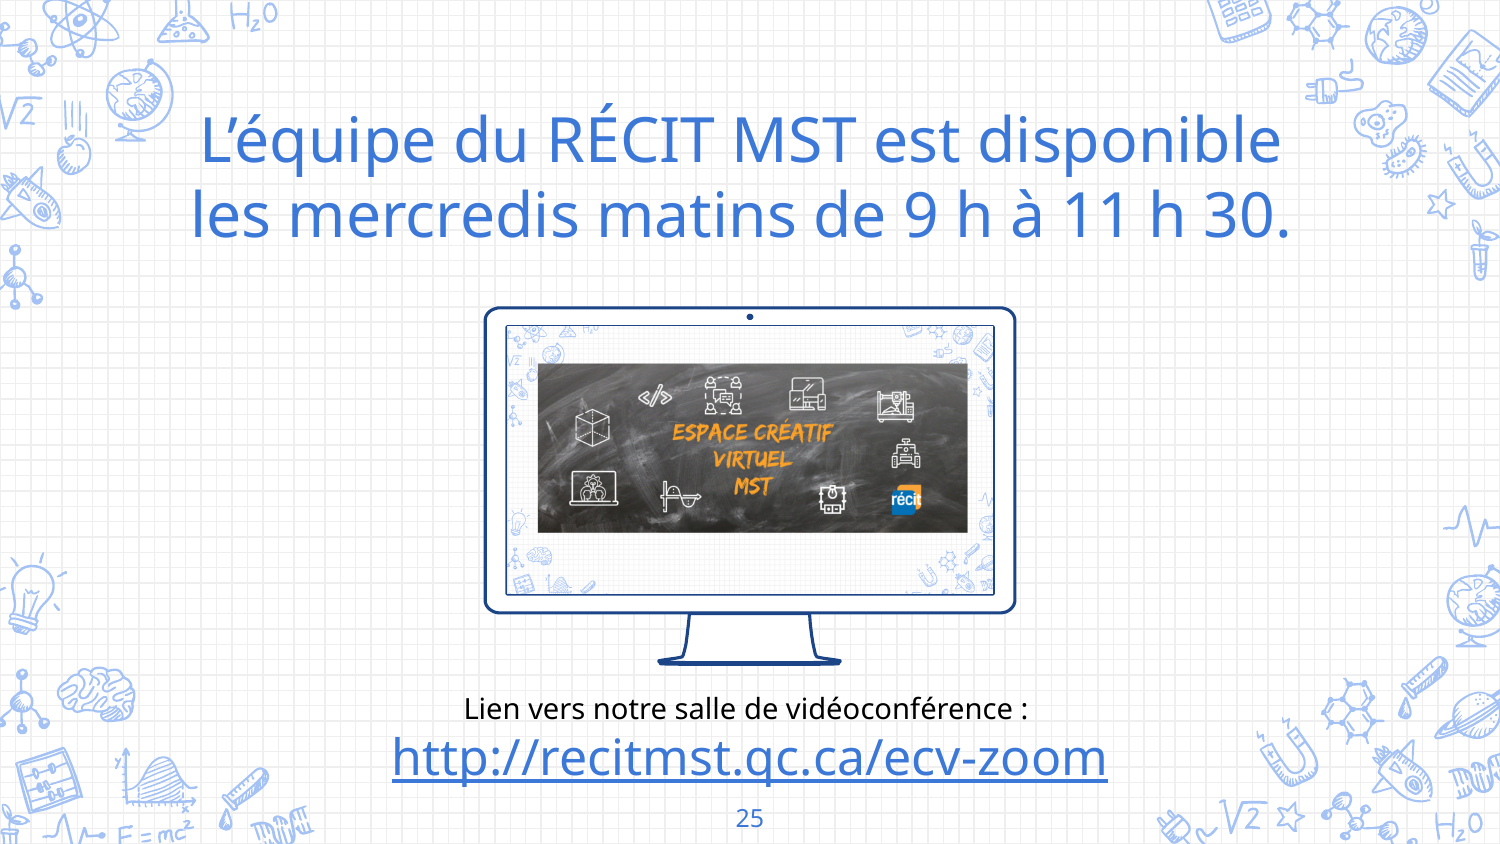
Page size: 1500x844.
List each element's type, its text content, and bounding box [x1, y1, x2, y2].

title L’équipe du RÉCIT MST est disponible les mercredis matins de 9 h à 11 h 30. [154, 104, 1346, 245]
text_box Lien vers notre salle de vidéoconférence : http://recitmst.qc.ca/ecv-zoom [344, 675, 1156, 770]
text_box [485, 307, 1015, 665]
picture [507, 325, 993, 595]
slide_number 25 [705, 796, 795, 844]
